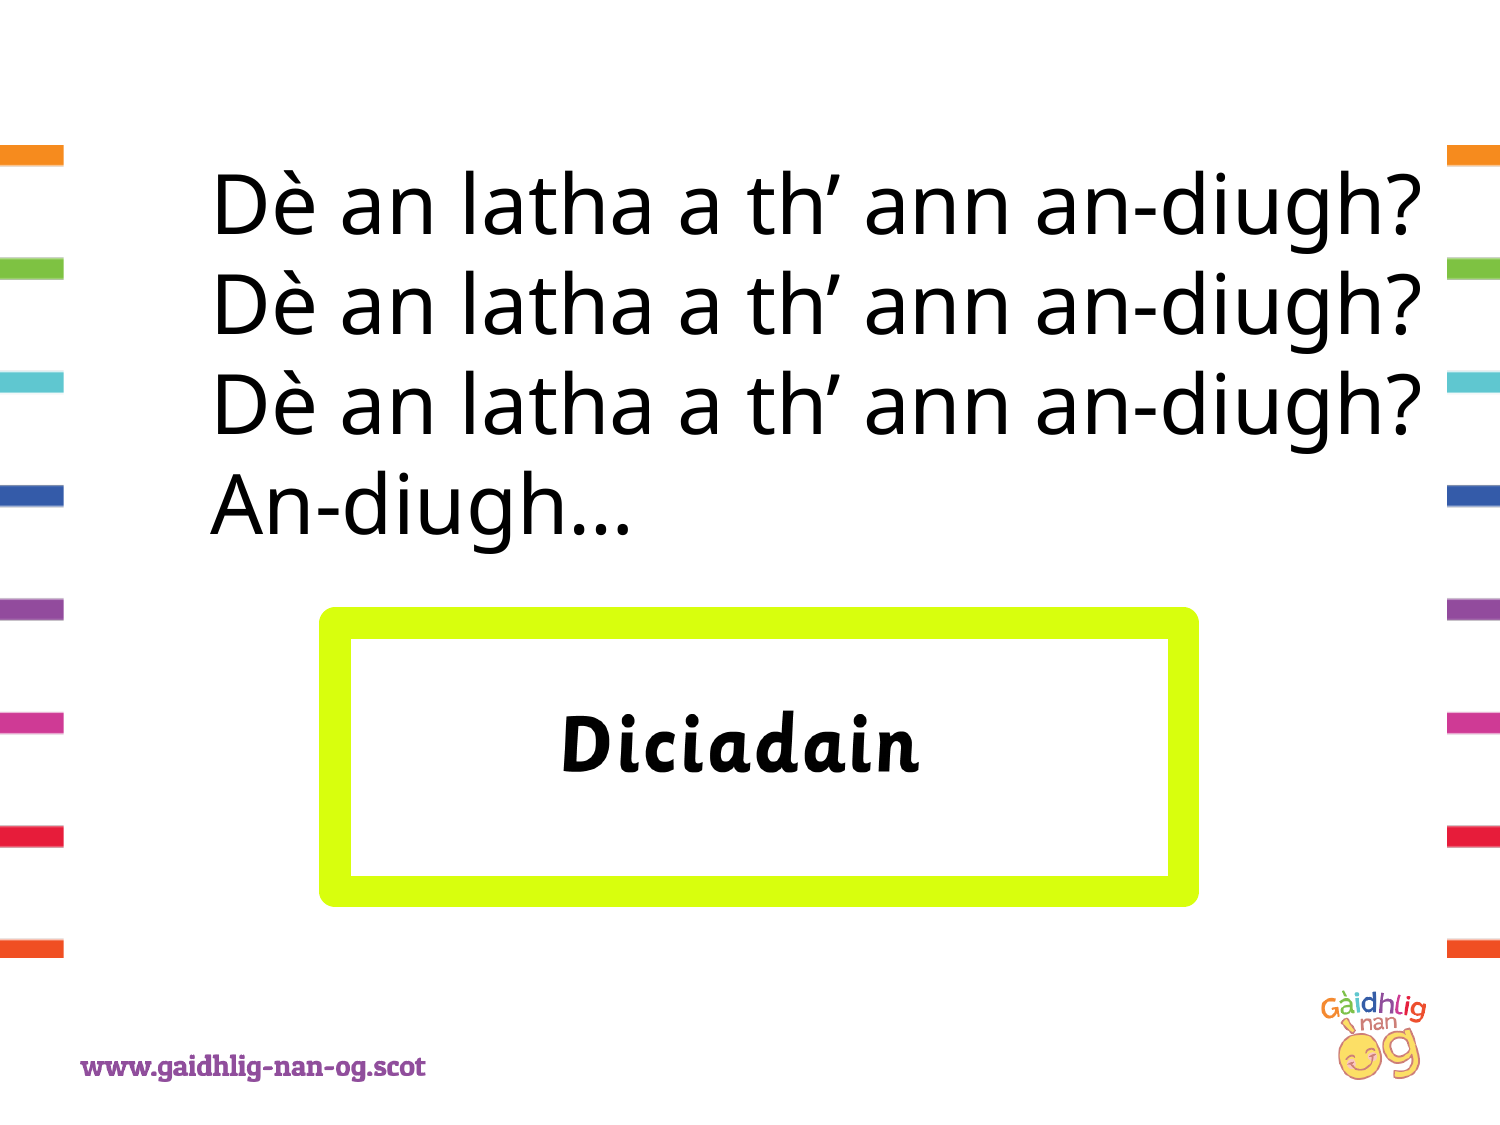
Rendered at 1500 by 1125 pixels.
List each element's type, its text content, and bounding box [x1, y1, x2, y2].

text_box [335, 659, 498, 892]
picture [63, 372, 1437, 1125]
text_box Dè an latha a th’ ann an-diugh? Dè an latha a th’ ann an-diugh? Dè an latha a th’ ann an-diugh? An-diugh… [195, 143, 1500, 659]
text_box [943, 659, 1184, 892]
